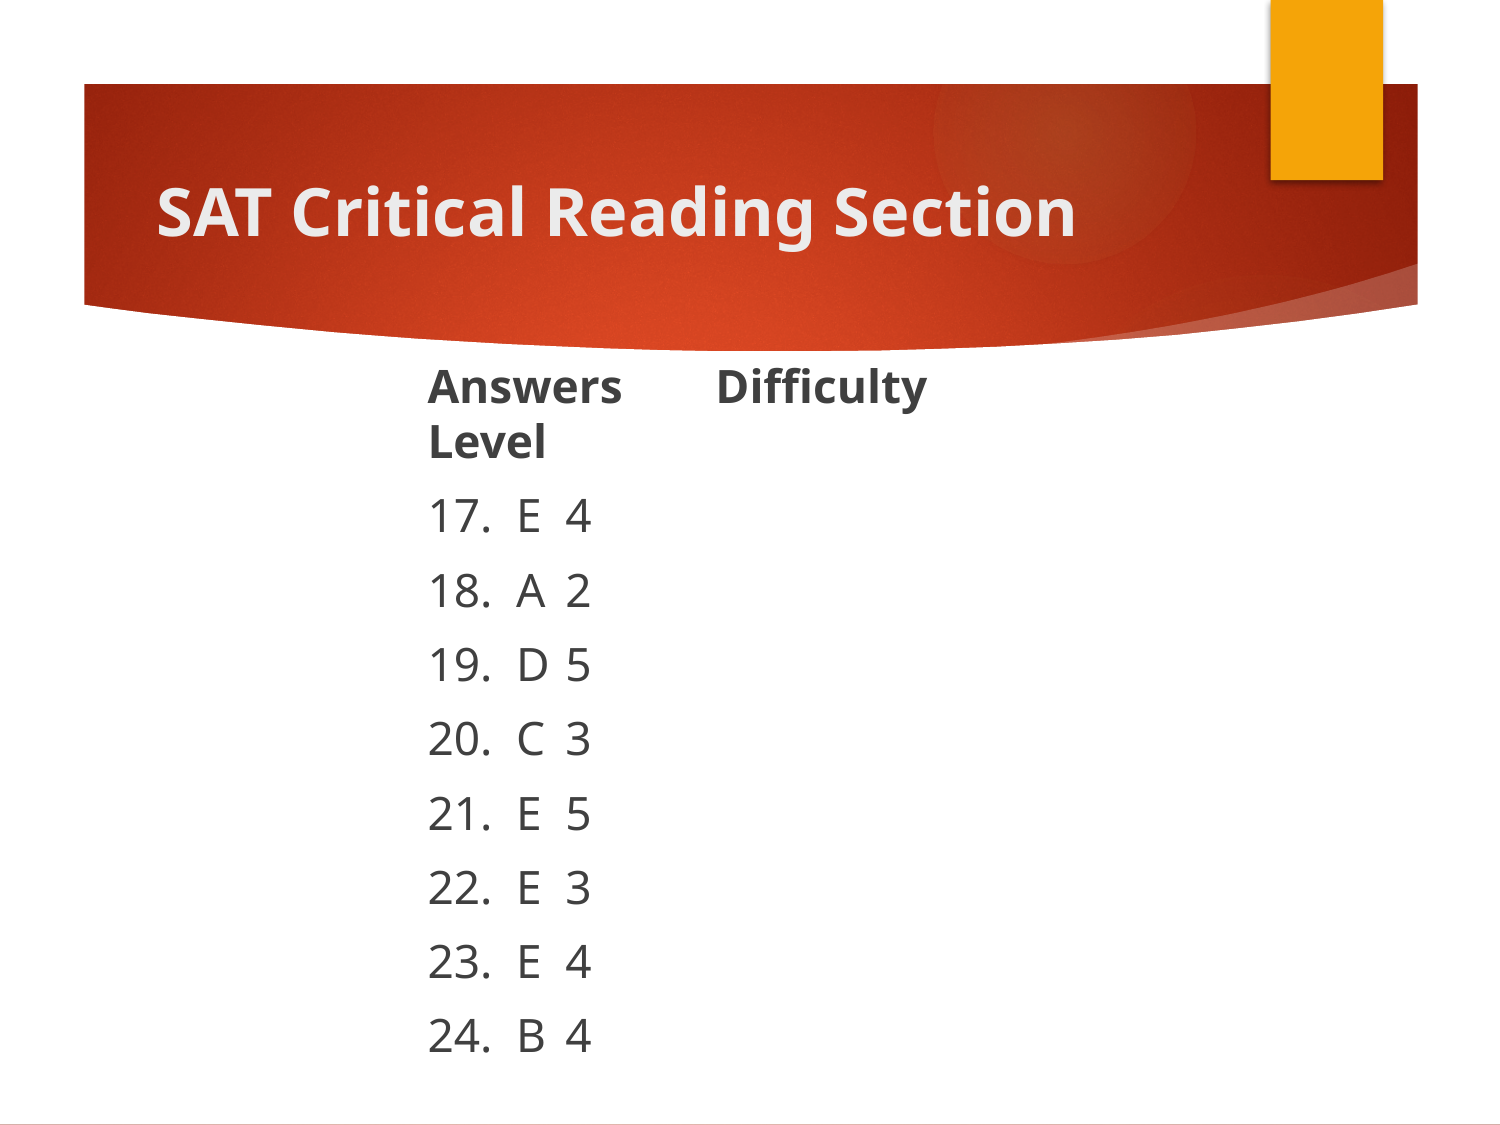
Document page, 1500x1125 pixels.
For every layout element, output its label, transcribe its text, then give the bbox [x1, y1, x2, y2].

list Answers Difficulty Level 17. E 4 18. A 2 19. D 5 20. C 3 21. E 5 22. E 3 23. E 4 24. B 4 [412, 350, 1046, 1075]
title SAT Critical Reading Section [141, 151, 1183, 269]
